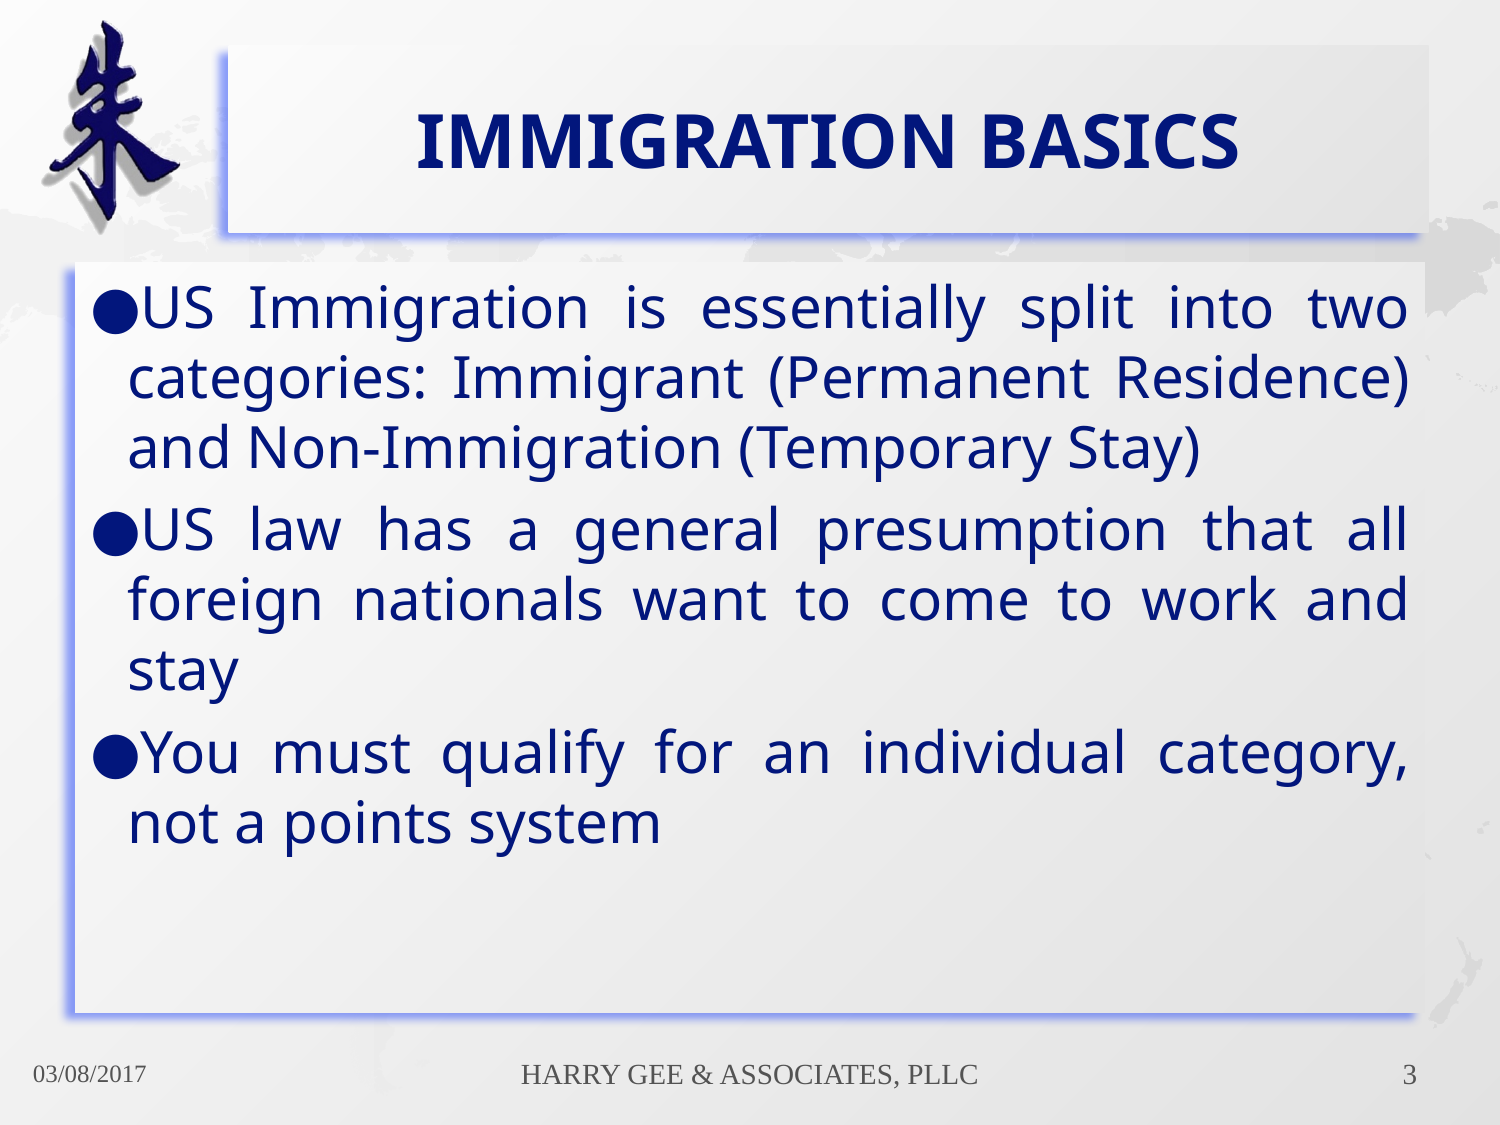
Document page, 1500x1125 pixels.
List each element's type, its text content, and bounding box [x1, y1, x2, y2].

slide_number 3 [1320, 1050, 1500, 1095]
picture [22, 12, 200, 238]
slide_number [0, 1050, 180, 1095]
list US Immigration is essentially split into two categories: Immigrant (Permanent Residence) and Non-Immigration (Temporary Stay) US law has a general presumption that all foreign nationals want to come to work and stay You must qualify for an individual category, not a points system [75, 262, 1425, 1013]
footer Harry Gee & Associates, PLLC [322, 1050, 1178, 1095]
title Immigration Basics [228, 45, 1429, 233]
